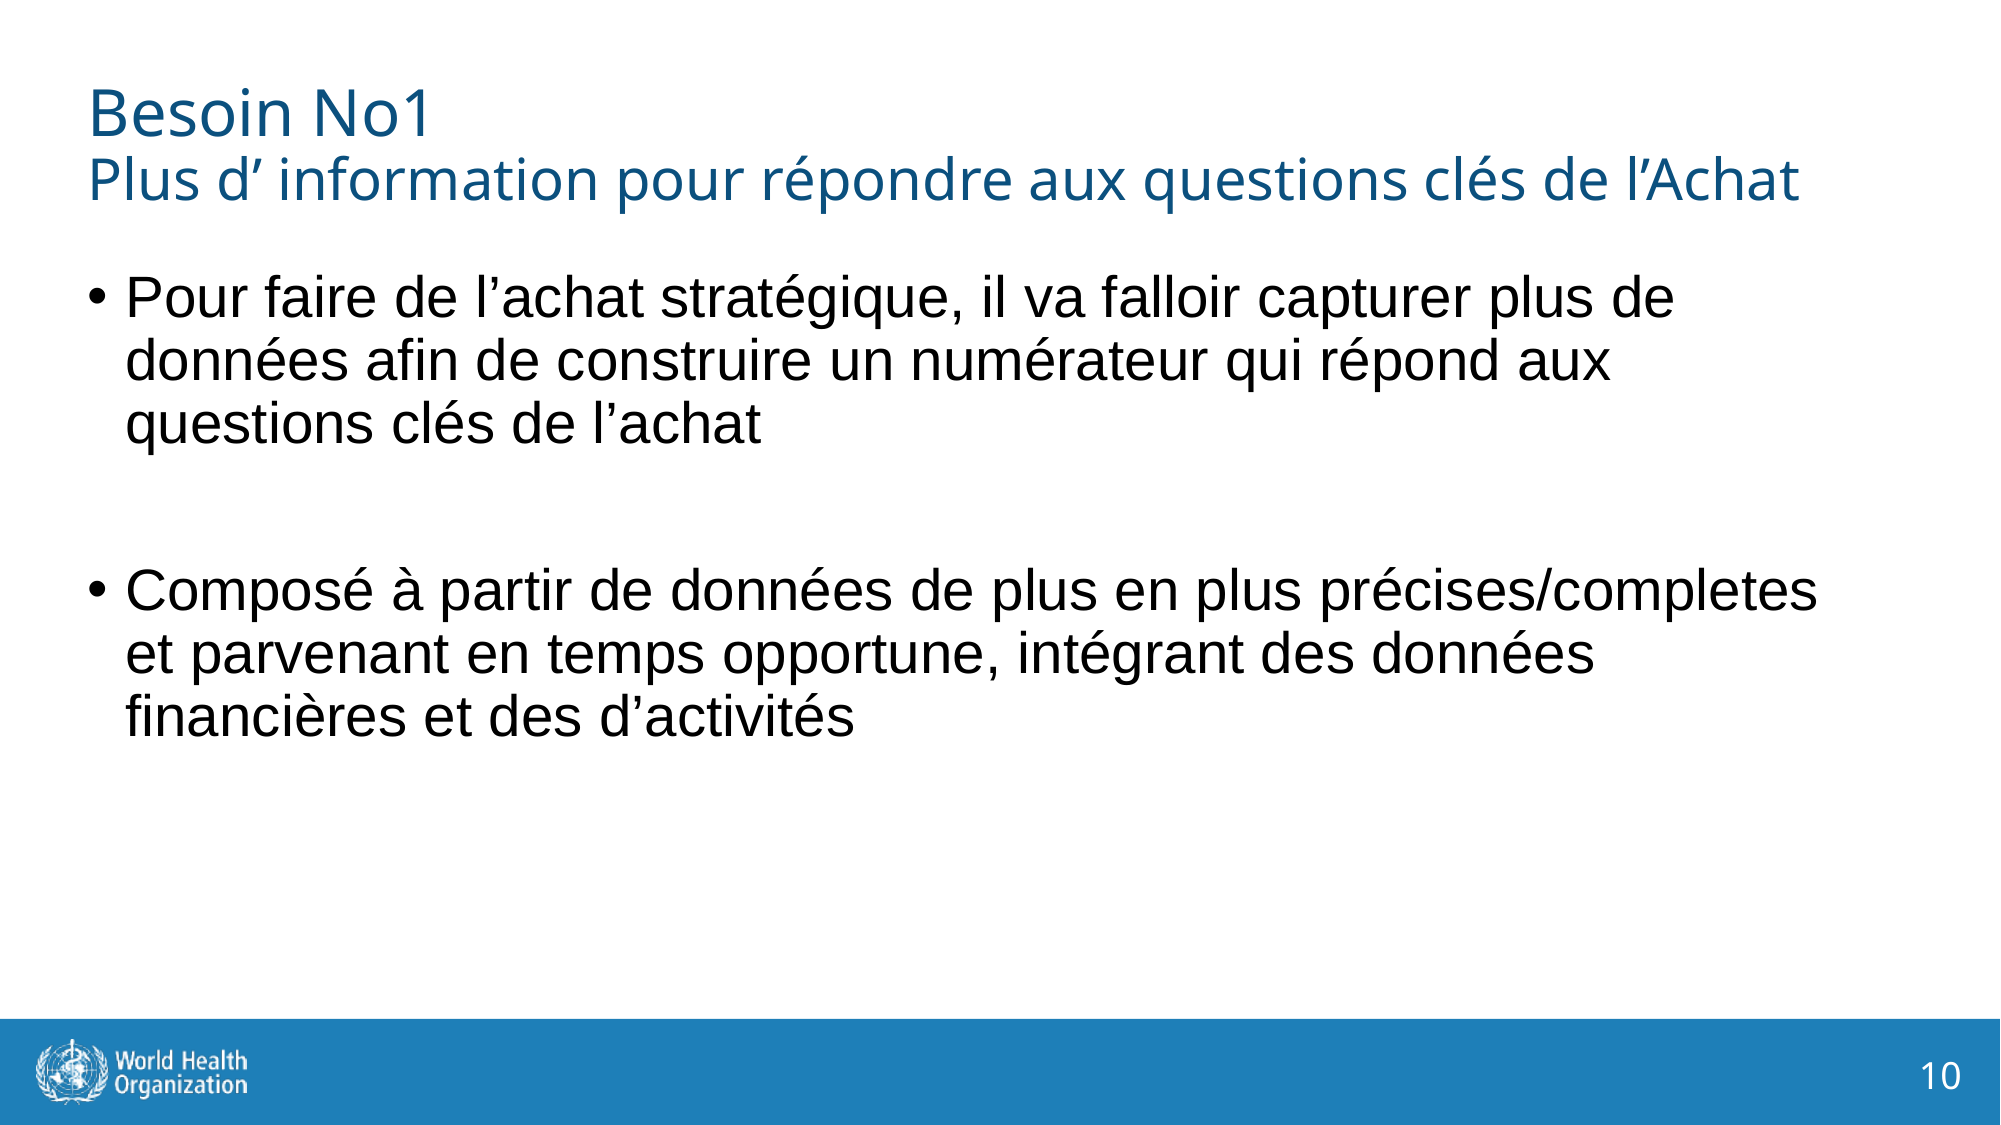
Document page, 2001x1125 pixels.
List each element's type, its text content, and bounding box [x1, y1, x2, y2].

picture [36, 1039, 247, 1105]
title Besoin No1 Plus d’ information pour répondre aux questions clés de l’Achat [72, 72, 1863, 234]
list Pour faire de l’achat stratégique, il va falloir capturer plus de données afin de construire un numérateur qui répond aux questions clés de l’achat Composé à partir de données de plus en plus précises/completes et parvenant en temps opportune, intégrant des données financières et des d’activités [72, 260, 1863, 996]
